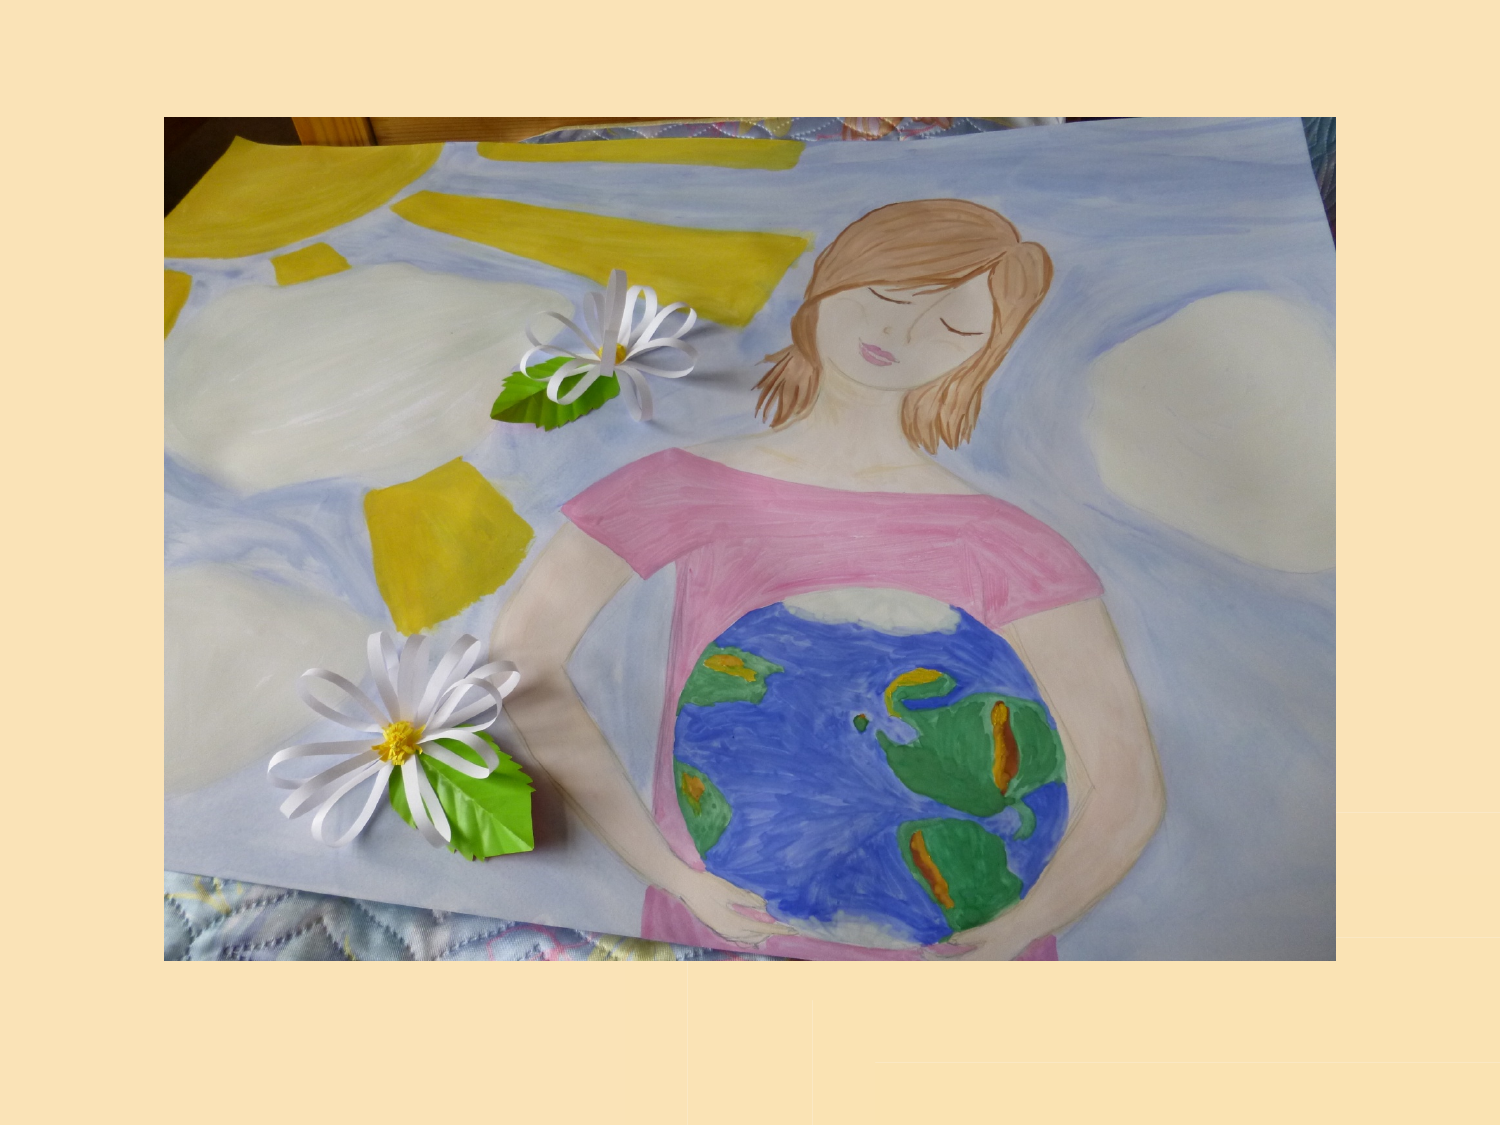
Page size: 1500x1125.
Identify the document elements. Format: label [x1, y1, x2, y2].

list [163, 116, 1337, 962]
